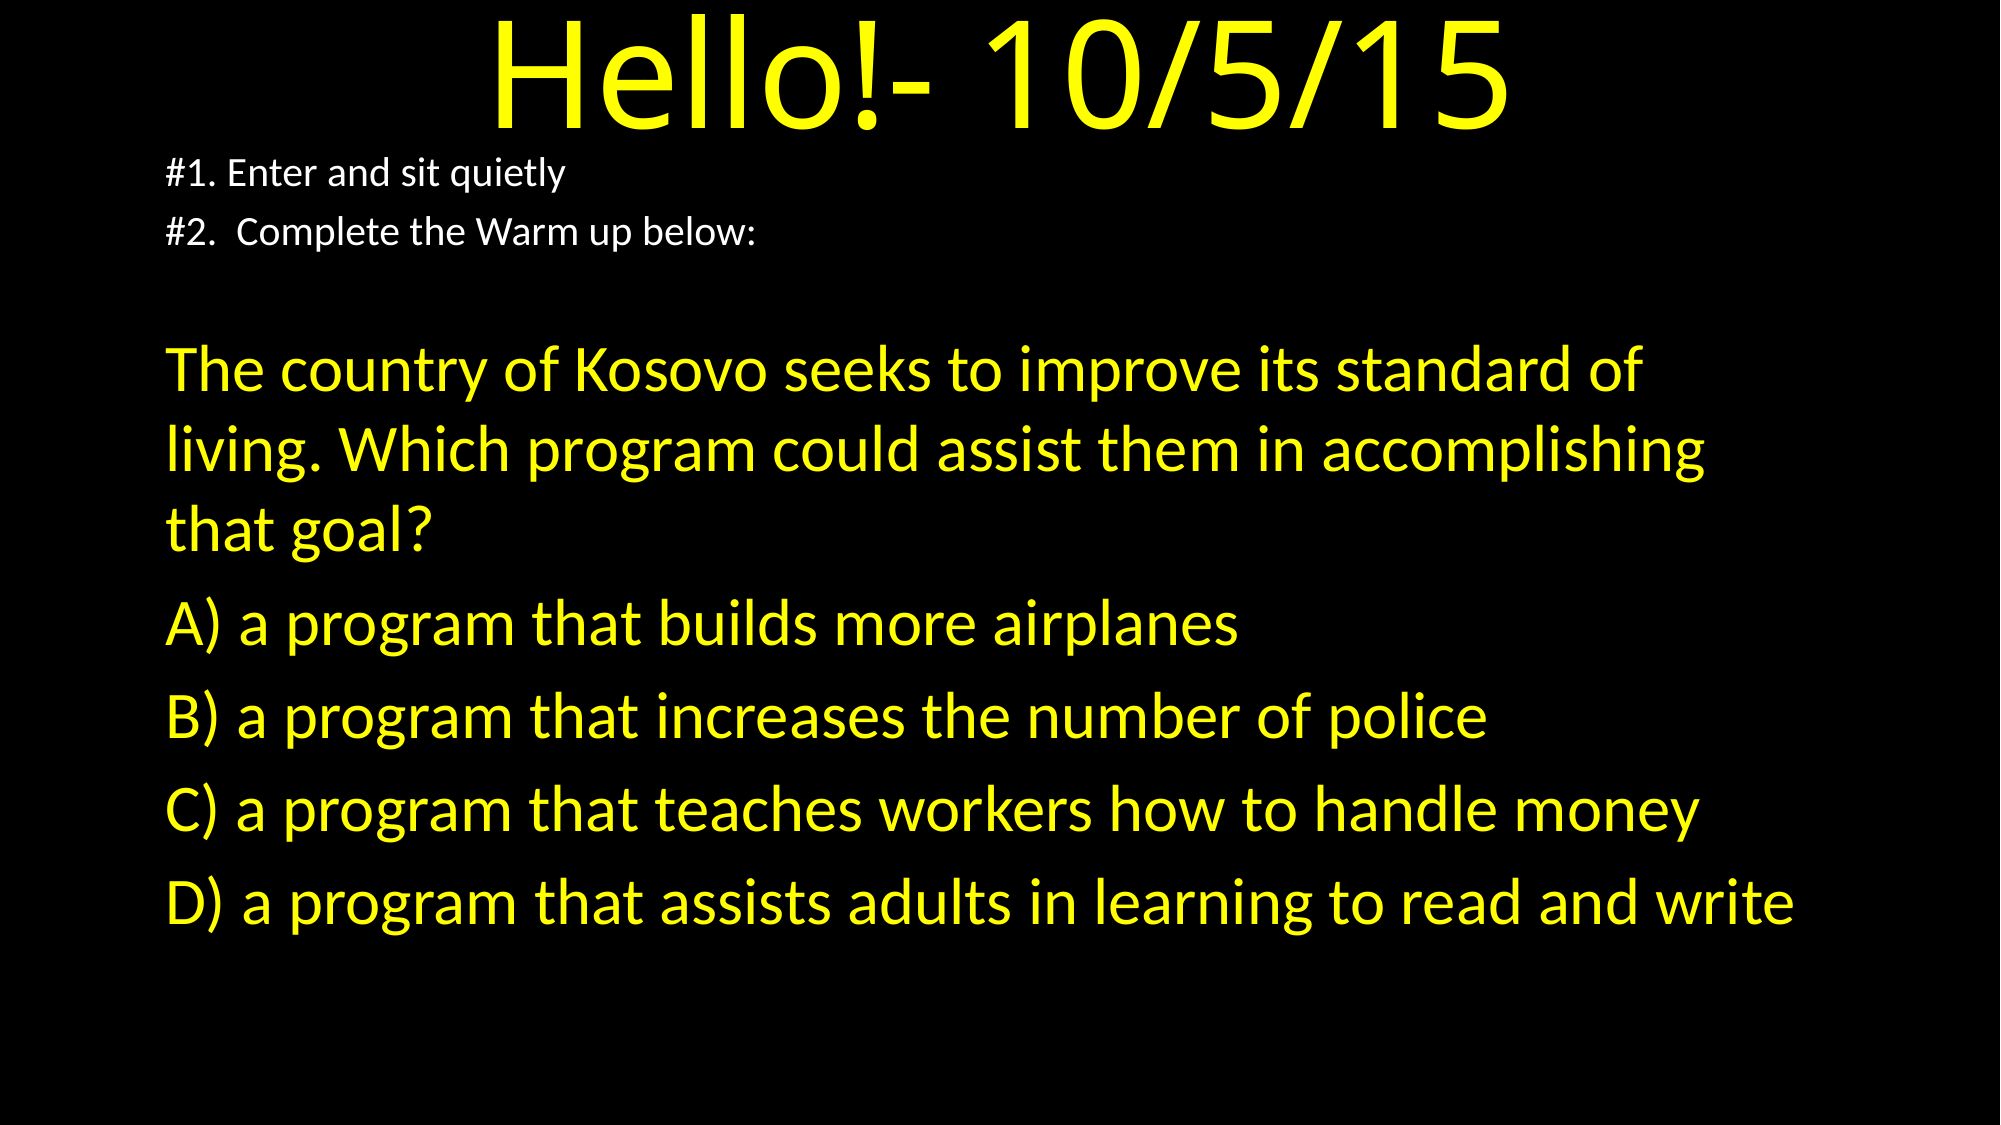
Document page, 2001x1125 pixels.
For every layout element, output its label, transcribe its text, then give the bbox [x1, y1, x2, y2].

title Hello!- 10/5/15 [324, 0, 1675, 137]
subtitle #1. Enter and sit quietly #2. Complete the Warm up below: The country of Kosovo seeks to improve its standard of living. Which program could assist them in accomplishing that goal? A) a program that builds more airplanes B) a program that increases the number of police C) a program that teaches workers how to handle money D) a program that assists adults in learning to read and write [150, 137, 1813, 1050]
